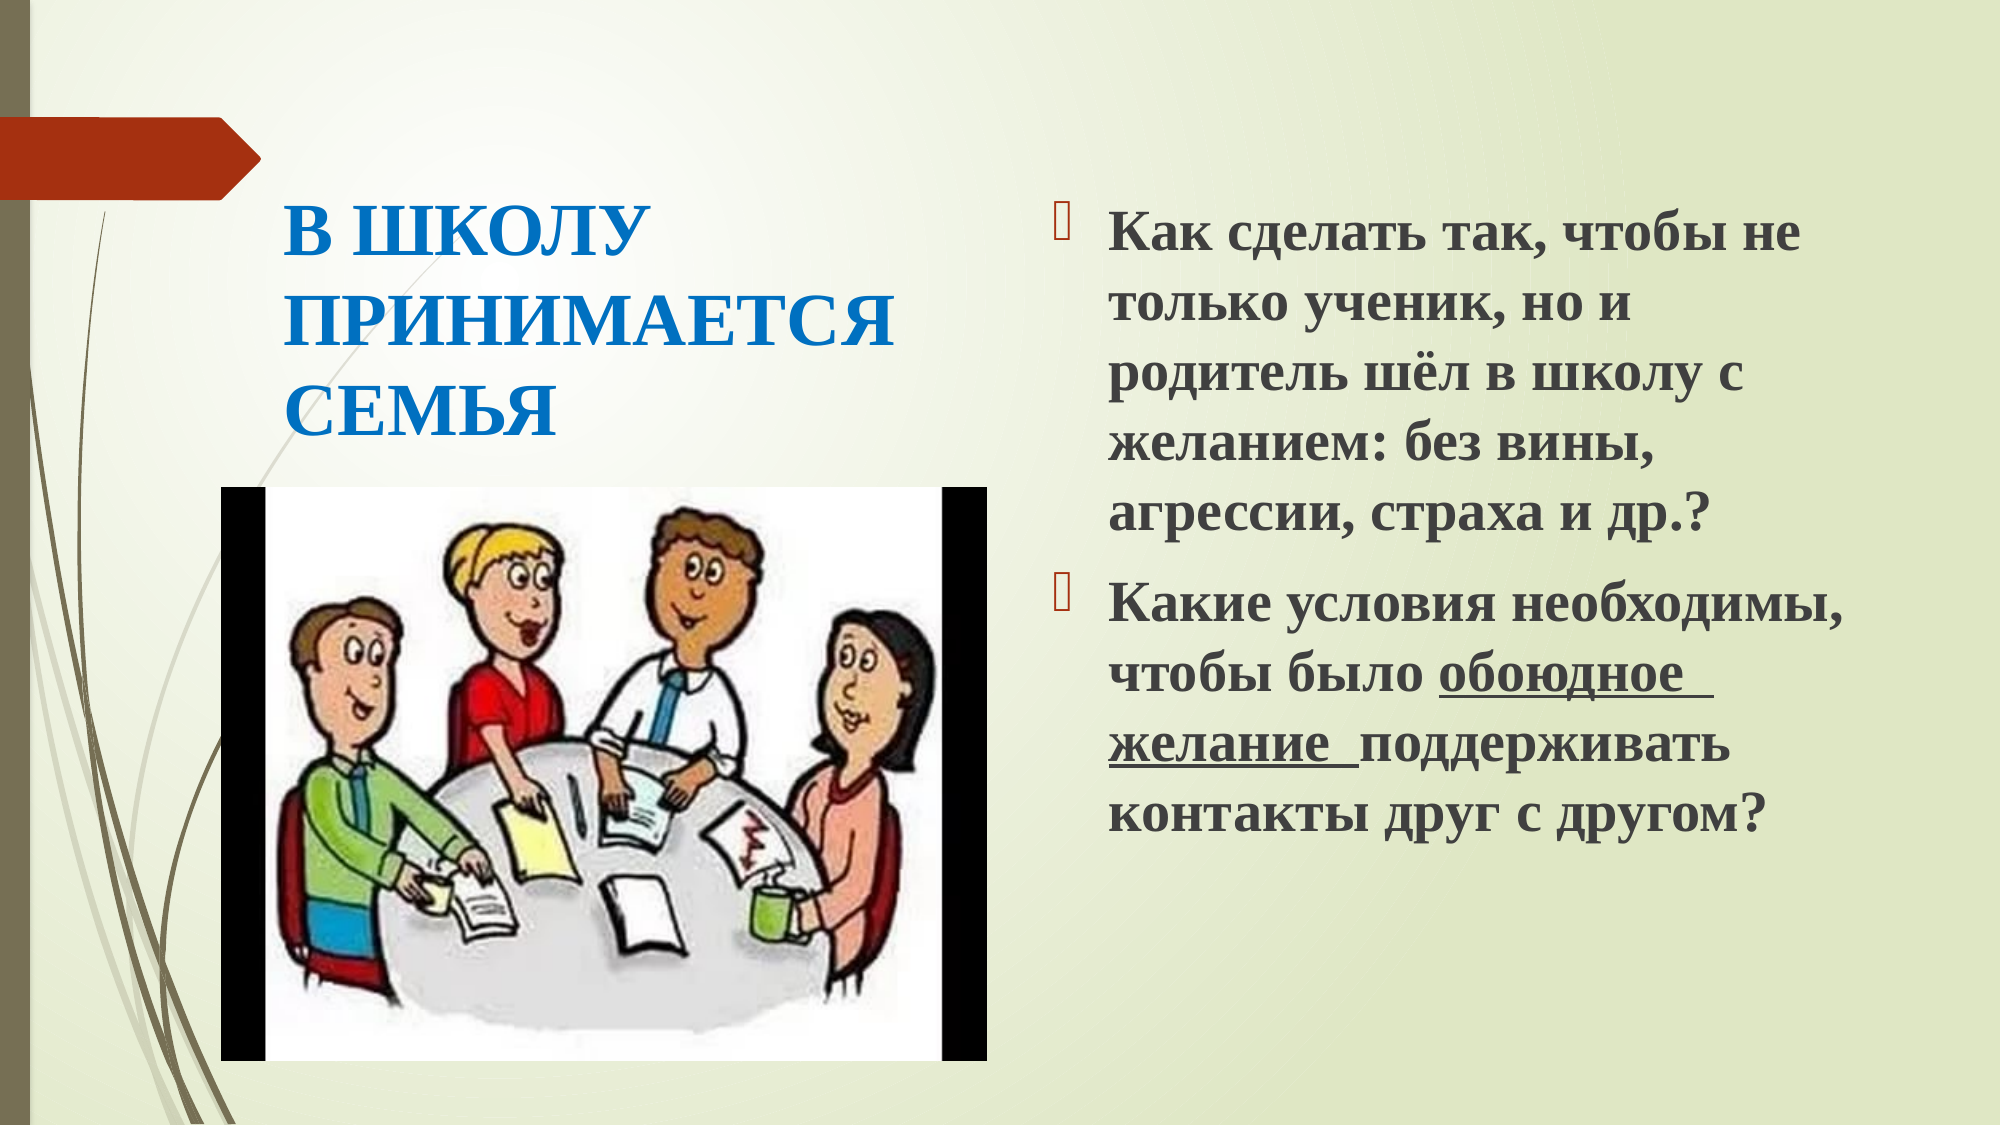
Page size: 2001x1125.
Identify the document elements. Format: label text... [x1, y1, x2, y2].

picture [221, 487, 987, 1062]
title В ШКОЛУ ПРИНИМАЕТСЯ СЕМЬЯ [268, 128, 1015, 459]
list Как сделать так, чтобы не только ученик, но и родитель шёл в школу с желанием: без вины, агрессии, страха и др.? Какие условия необходимы, чтобы было обоюдное желание поддерживать контакты друг с другом? [1036, 72, 1888, 962]
